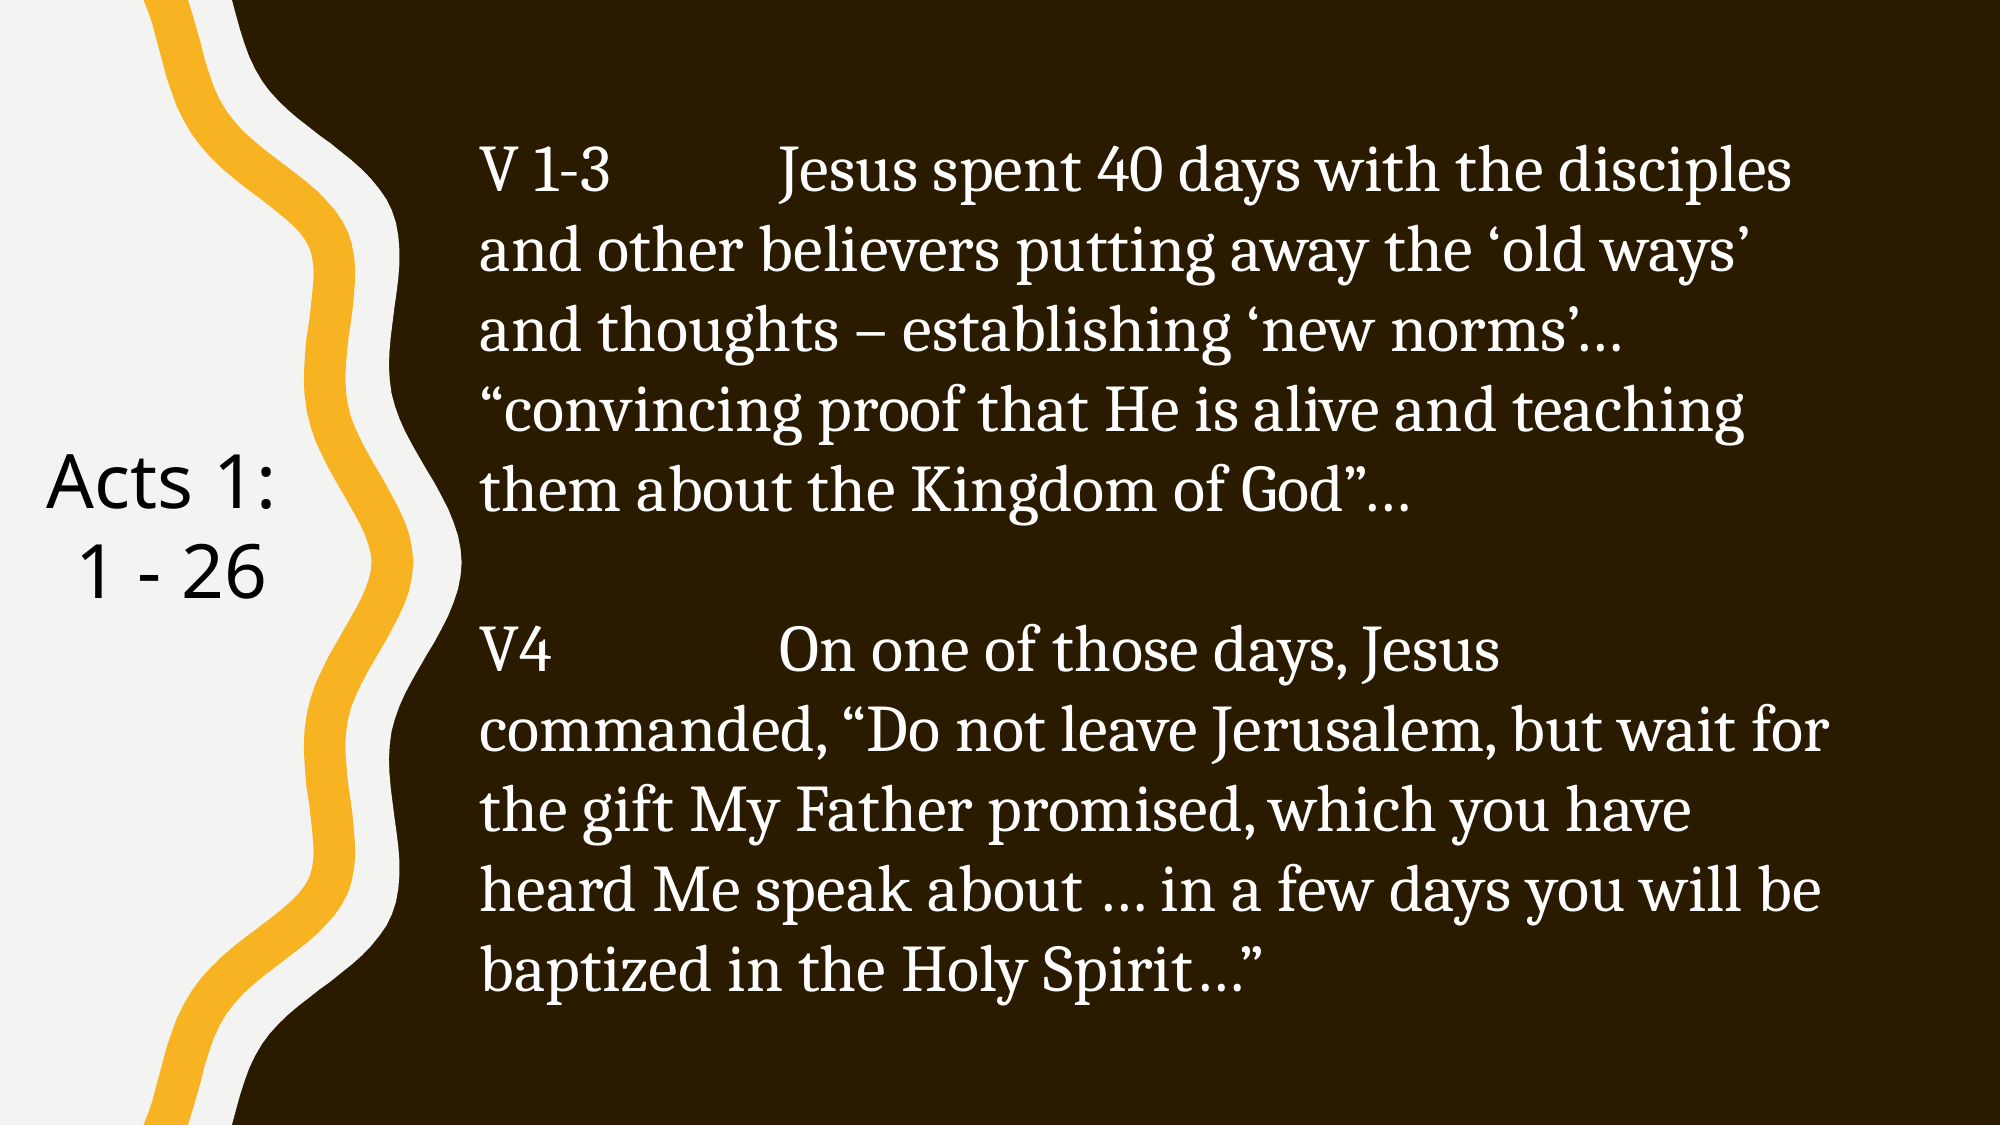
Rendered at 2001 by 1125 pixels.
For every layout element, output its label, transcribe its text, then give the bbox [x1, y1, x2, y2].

text_box Acts 1: 1 - 26 [17, 426, 326, 622]
text_box V 1-3 Jesus spent 40 days with the disciples and other believers putting away the ‘old ways’ and thoughts – establishing ‘new norms’… “convincing proof that He is alive and teaching them about the Kingdom of God”… V4 On one of those days, Jesus commanded, “Do not leave Jerusalem, but wait for the gift My Father promised, which you have heard Me speak about … in a few days you will be baptized in the Holy Spirit…” [465, 117, 1867, 1125]
